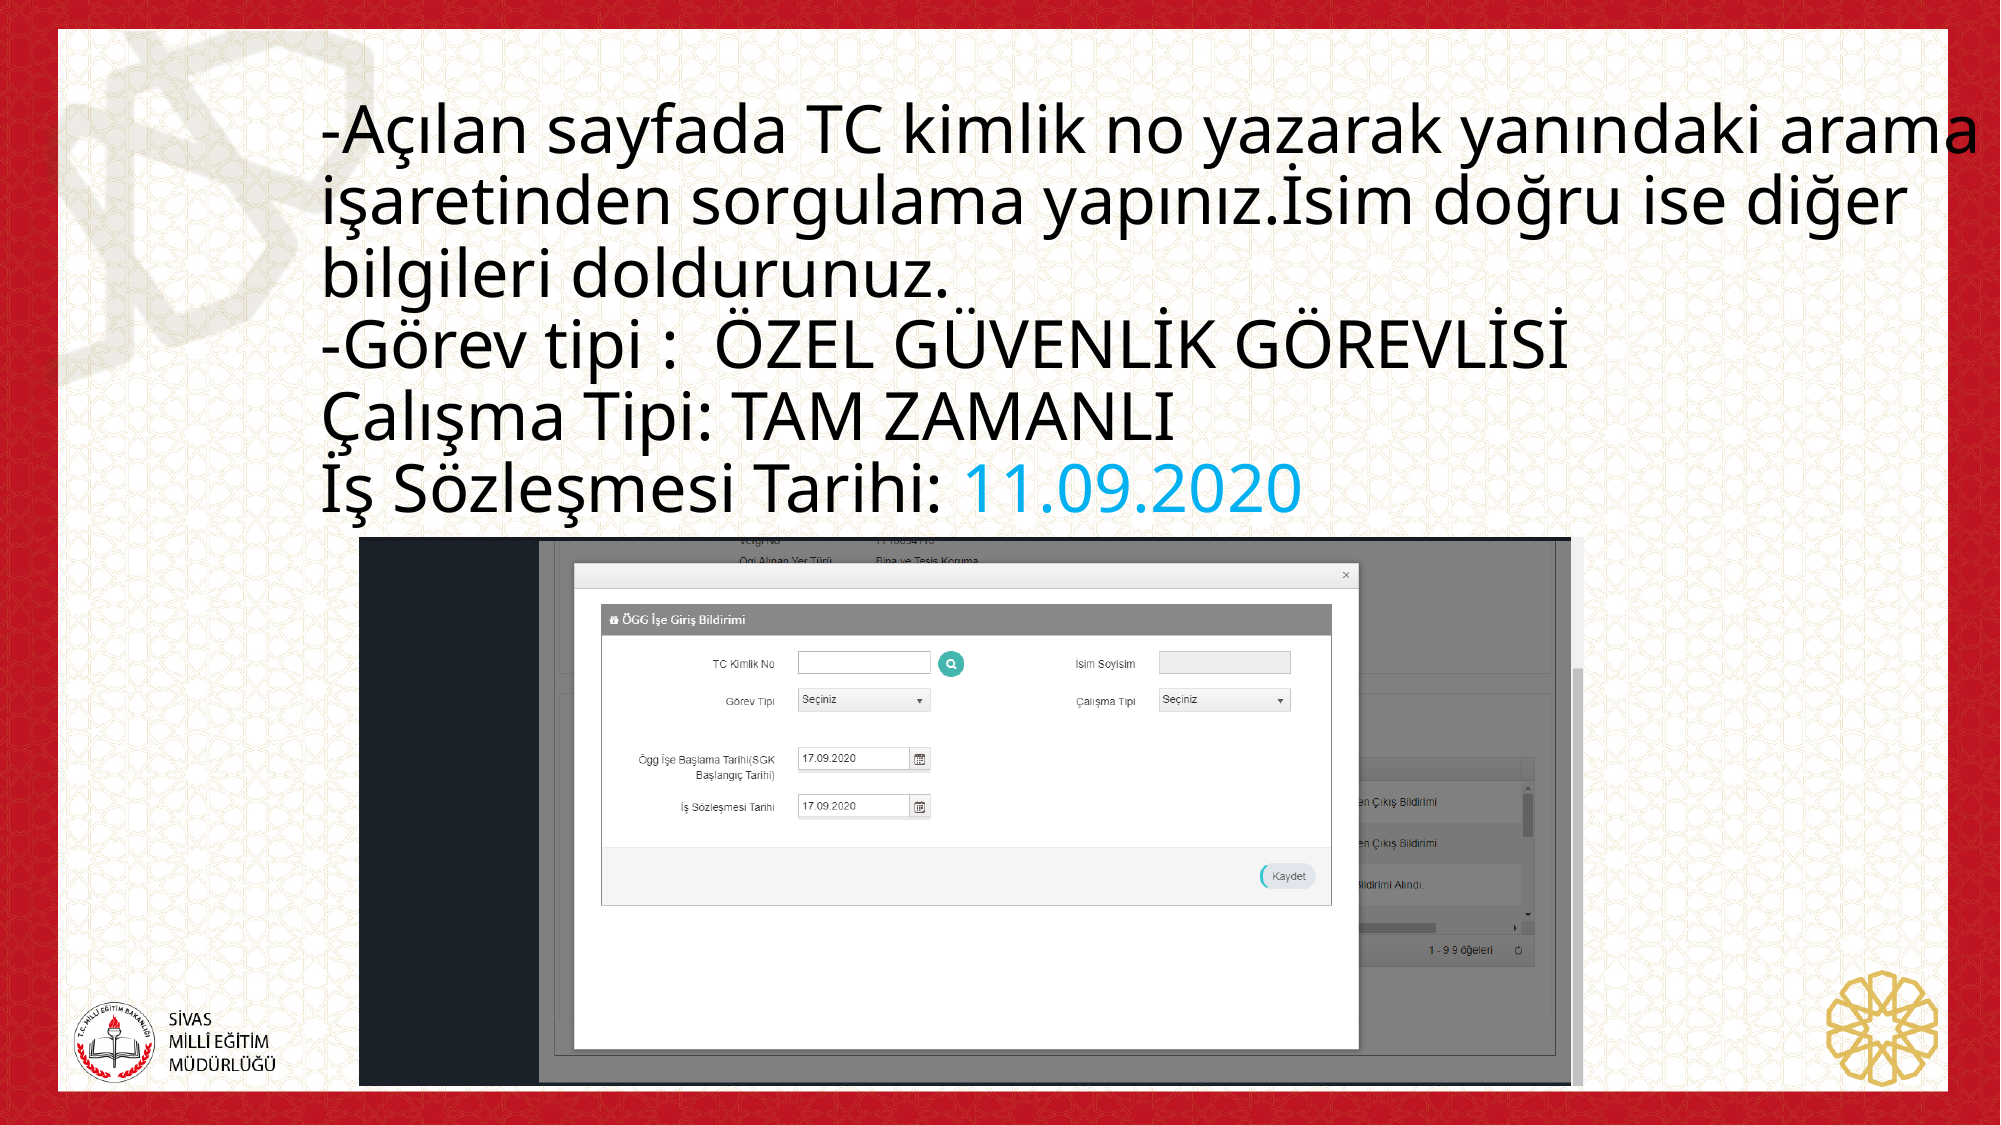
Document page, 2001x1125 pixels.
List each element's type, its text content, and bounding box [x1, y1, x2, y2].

title -Açılan sayfada TC kimlik no yazarak yanındaki arama işaretinden sorgulama yapınız.İsim doğru ise diğer bilgileri doldurunuz. -Görev tipi : ÖZEL GÜVENLİK GÖREVLİSİ Çalışma Tipi: TAM ZAMANLI İş Sözleşmesi Tarihi: 11.09.2020 [305, 202, 2000, 421]
picture [0, 0, 2000, 1125]
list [359, 538, 1584, 1086]
